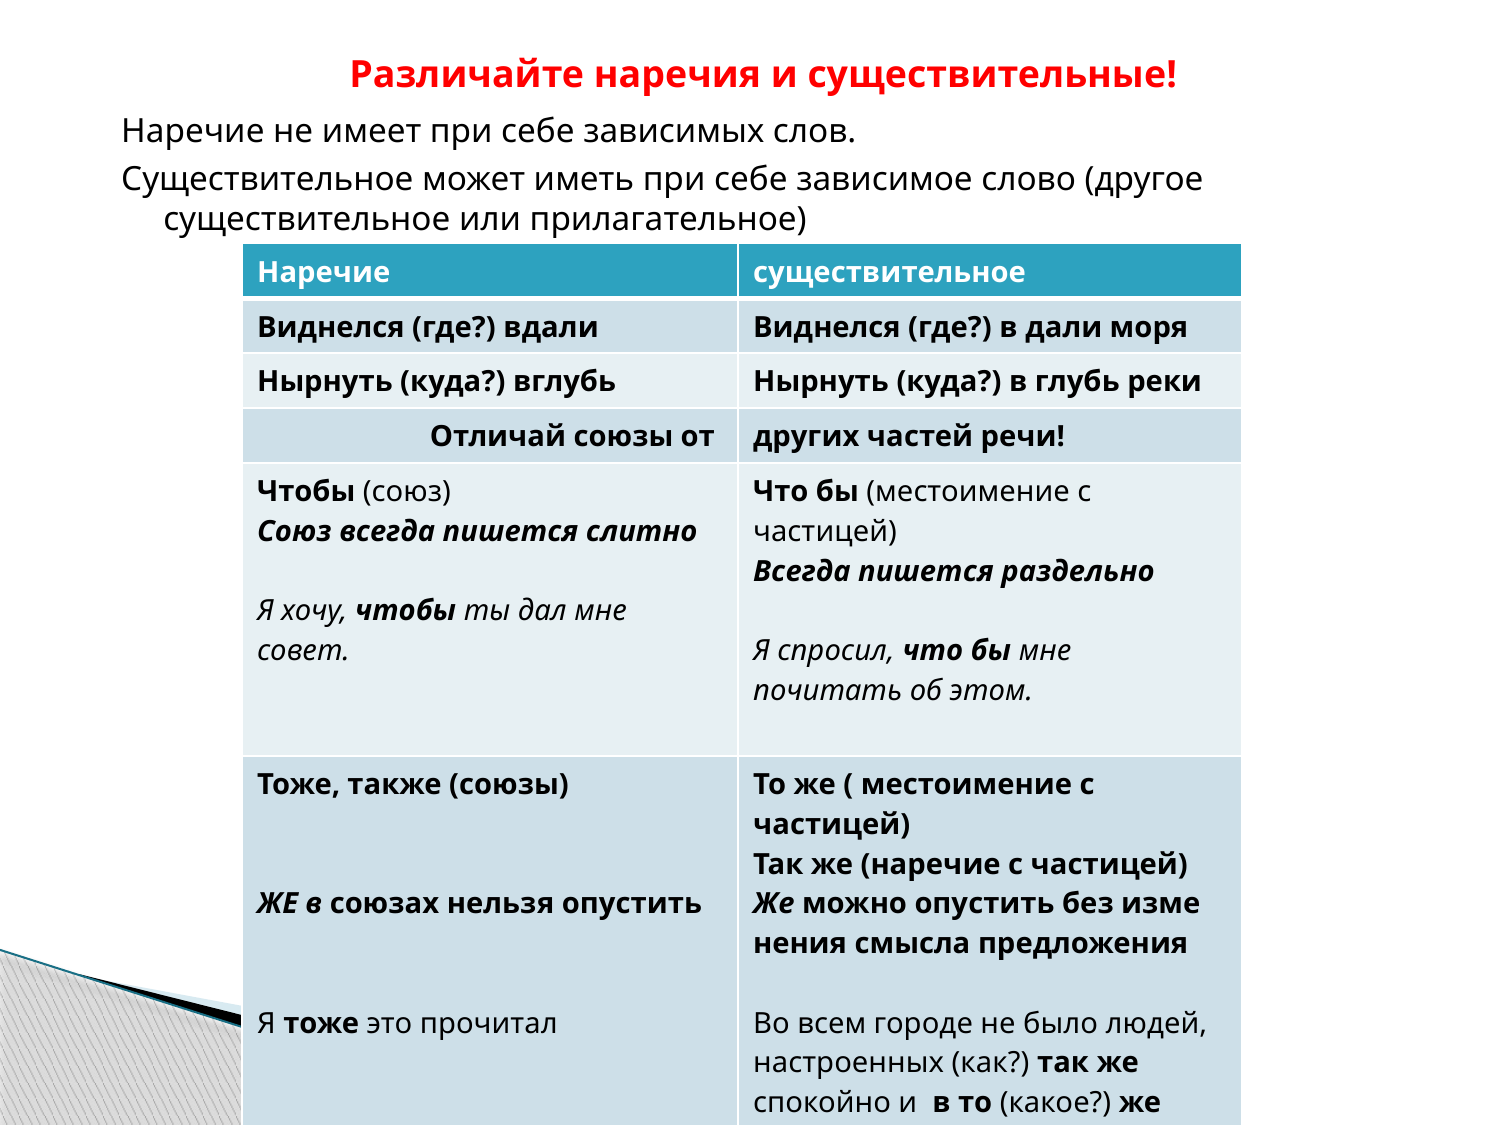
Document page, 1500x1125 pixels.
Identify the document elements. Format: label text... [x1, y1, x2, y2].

table_header существительное [739, 244, 1241, 296]
table_cell Чтобы (союз) Союз всегда пишется слитно Я хочу, чтобы ты дал мне совет. [243, 464, 737, 755]
table_cell Виднелся (где?) в дали моря [739, 301, 1241, 352]
table_cell Что бы (местоимение с частицей) Всегда пишется раздельно Я спросил, что бы мне почитать об этом. [739, 464, 1241, 755]
list Наречие не имеет при себе зависимых слов. Существительное может иметь при себе зависимое слово (другое существительное или прилагательное) [88, 114, 1439, 927]
table_cell других частей речи! [739, 409, 1241, 462]
table_header Наречие [243, 244, 737, 296]
title Различайте наречия и существительные! [88, 30, 1439, 114]
table_cell То же ( местоимение с частицей) Так же (наречие с частицей) Же можно опустить без изме нения смысла предложения Во всем городе не было людей, настроенных (как?) так же спокойно и в то (какое?) же время торжественно, как эти двое [739, 757, 1241, 1125]
table_cell Нырнуть (куда?) вглубь [243, 354, 737, 407]
table_cell Тоже, также (союзы) ЖЕ в союзах нельзя опустить Я тоже это прочитал [243, 757, 737, 1125]
table_cell Виднелся (где?) вдали [243, 301, 737, 352]
table_cell Нырнуть (куда?) в глубь реки [739, 354, 1241, 407]
table_cell Отличай союзы от [243, 409, 737, 462]
